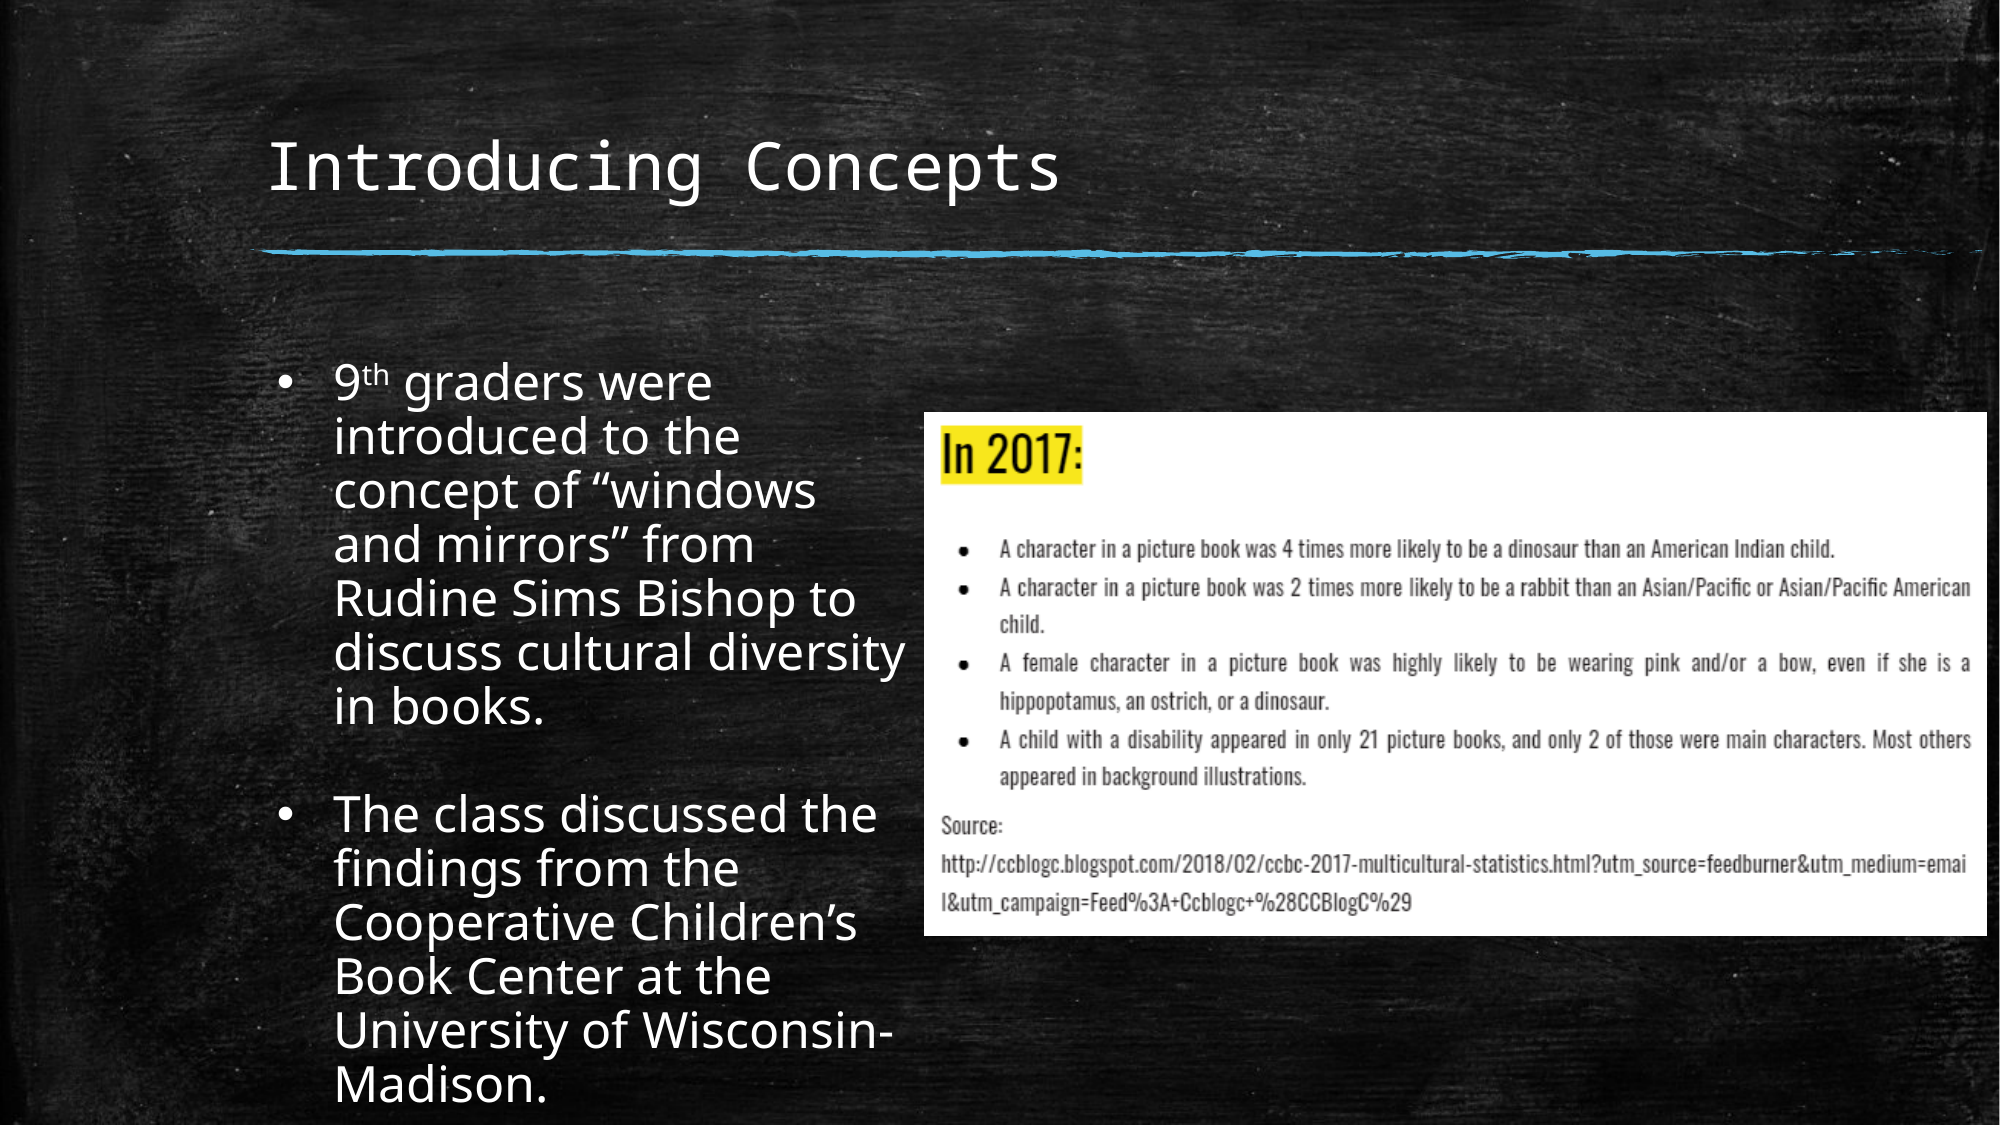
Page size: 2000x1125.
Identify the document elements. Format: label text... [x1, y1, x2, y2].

picture [924, 412, 1987, 936]
text_box 9th graders were introduced to the concept of “windows and mirrors” from Rudine Sims Bishop to discuss cultural diversity in books. The class discussed the findings from the Cooperative Children’s Book Center at the University of Wisconsin-Madison. [262, 349, 925, 1125]
title Introducing Concepts [249, 45, 1750, 213]
